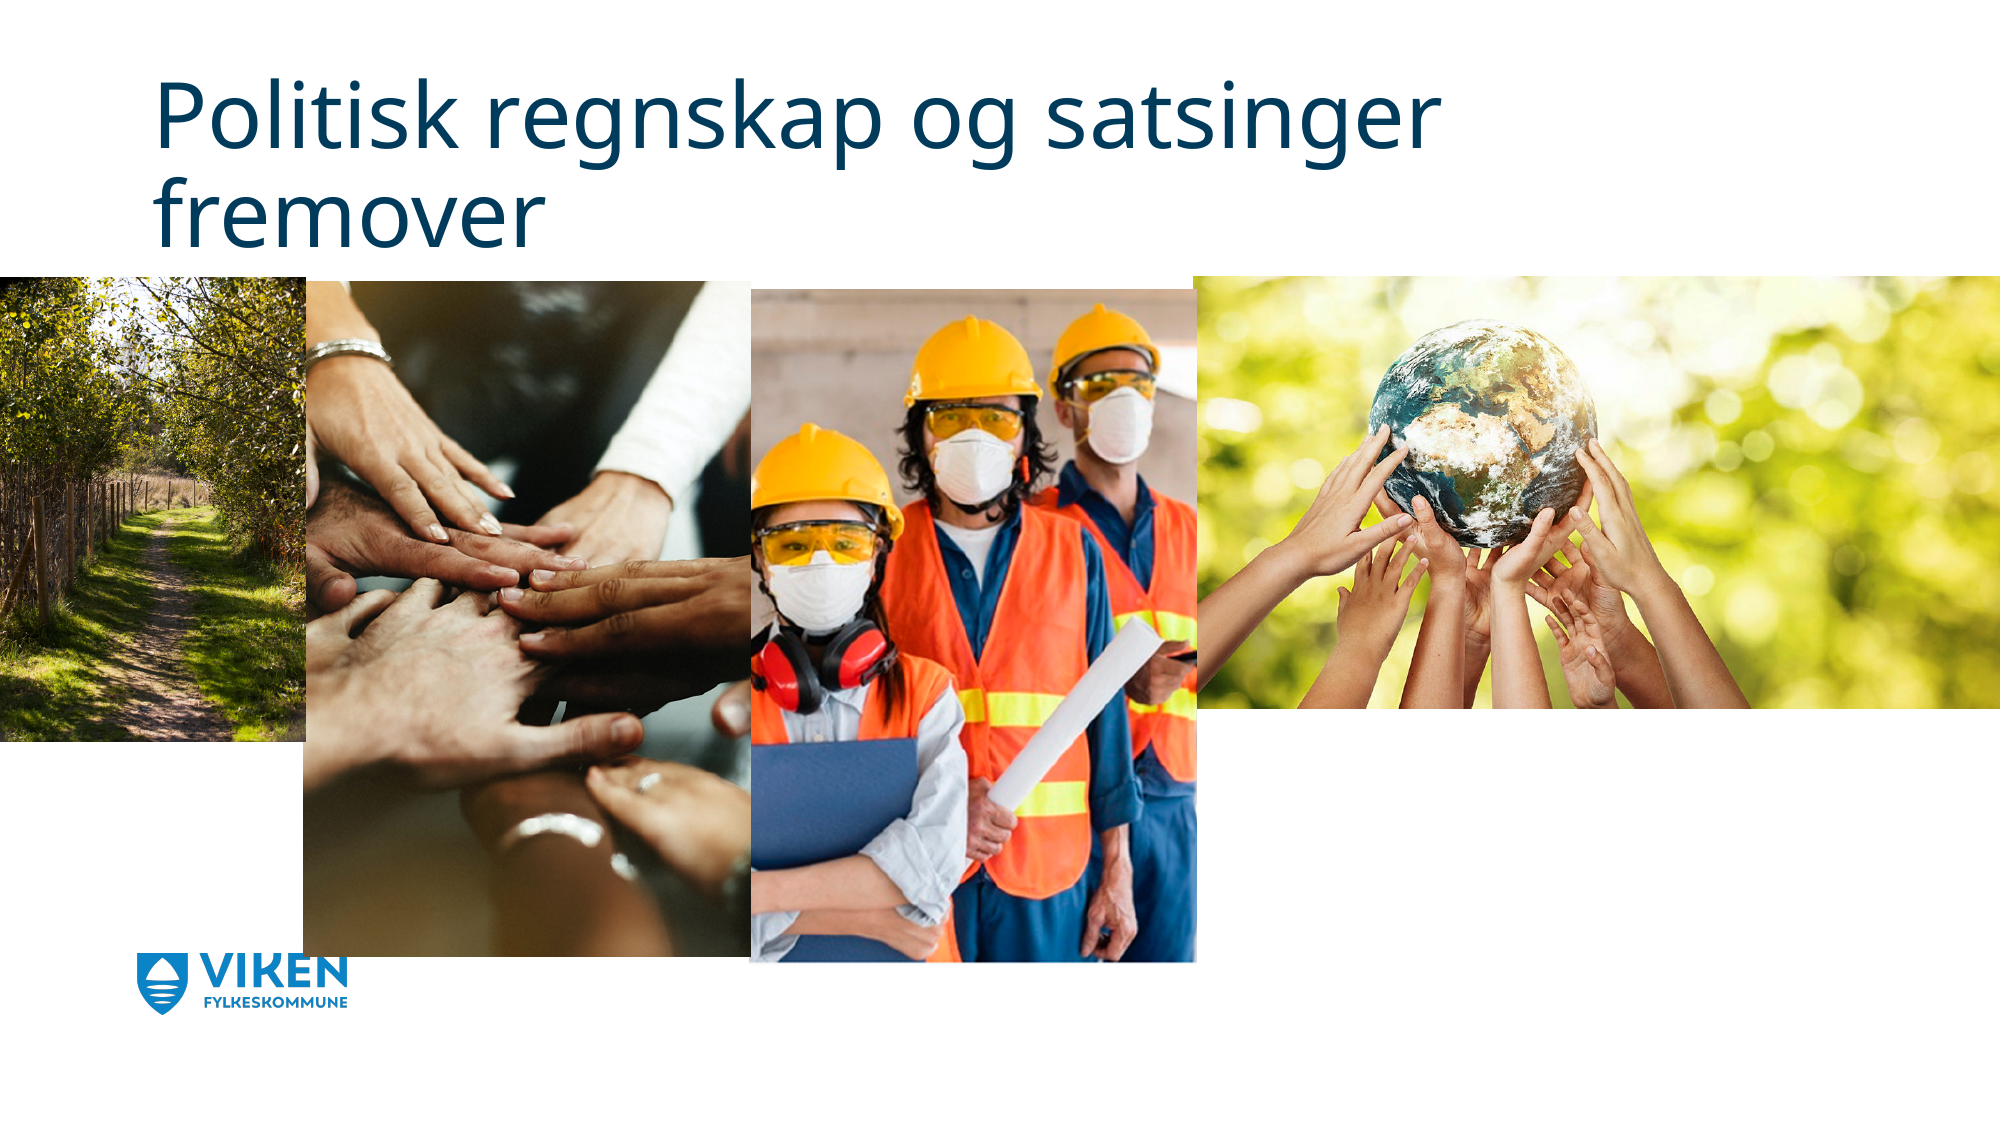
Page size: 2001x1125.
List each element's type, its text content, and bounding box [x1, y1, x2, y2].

title Politisk regnskap og satsinger fremover [137, 59, 1863, 278]
picture [0, 277, 1197, 1015]
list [1193, 276, 2000, 709]
